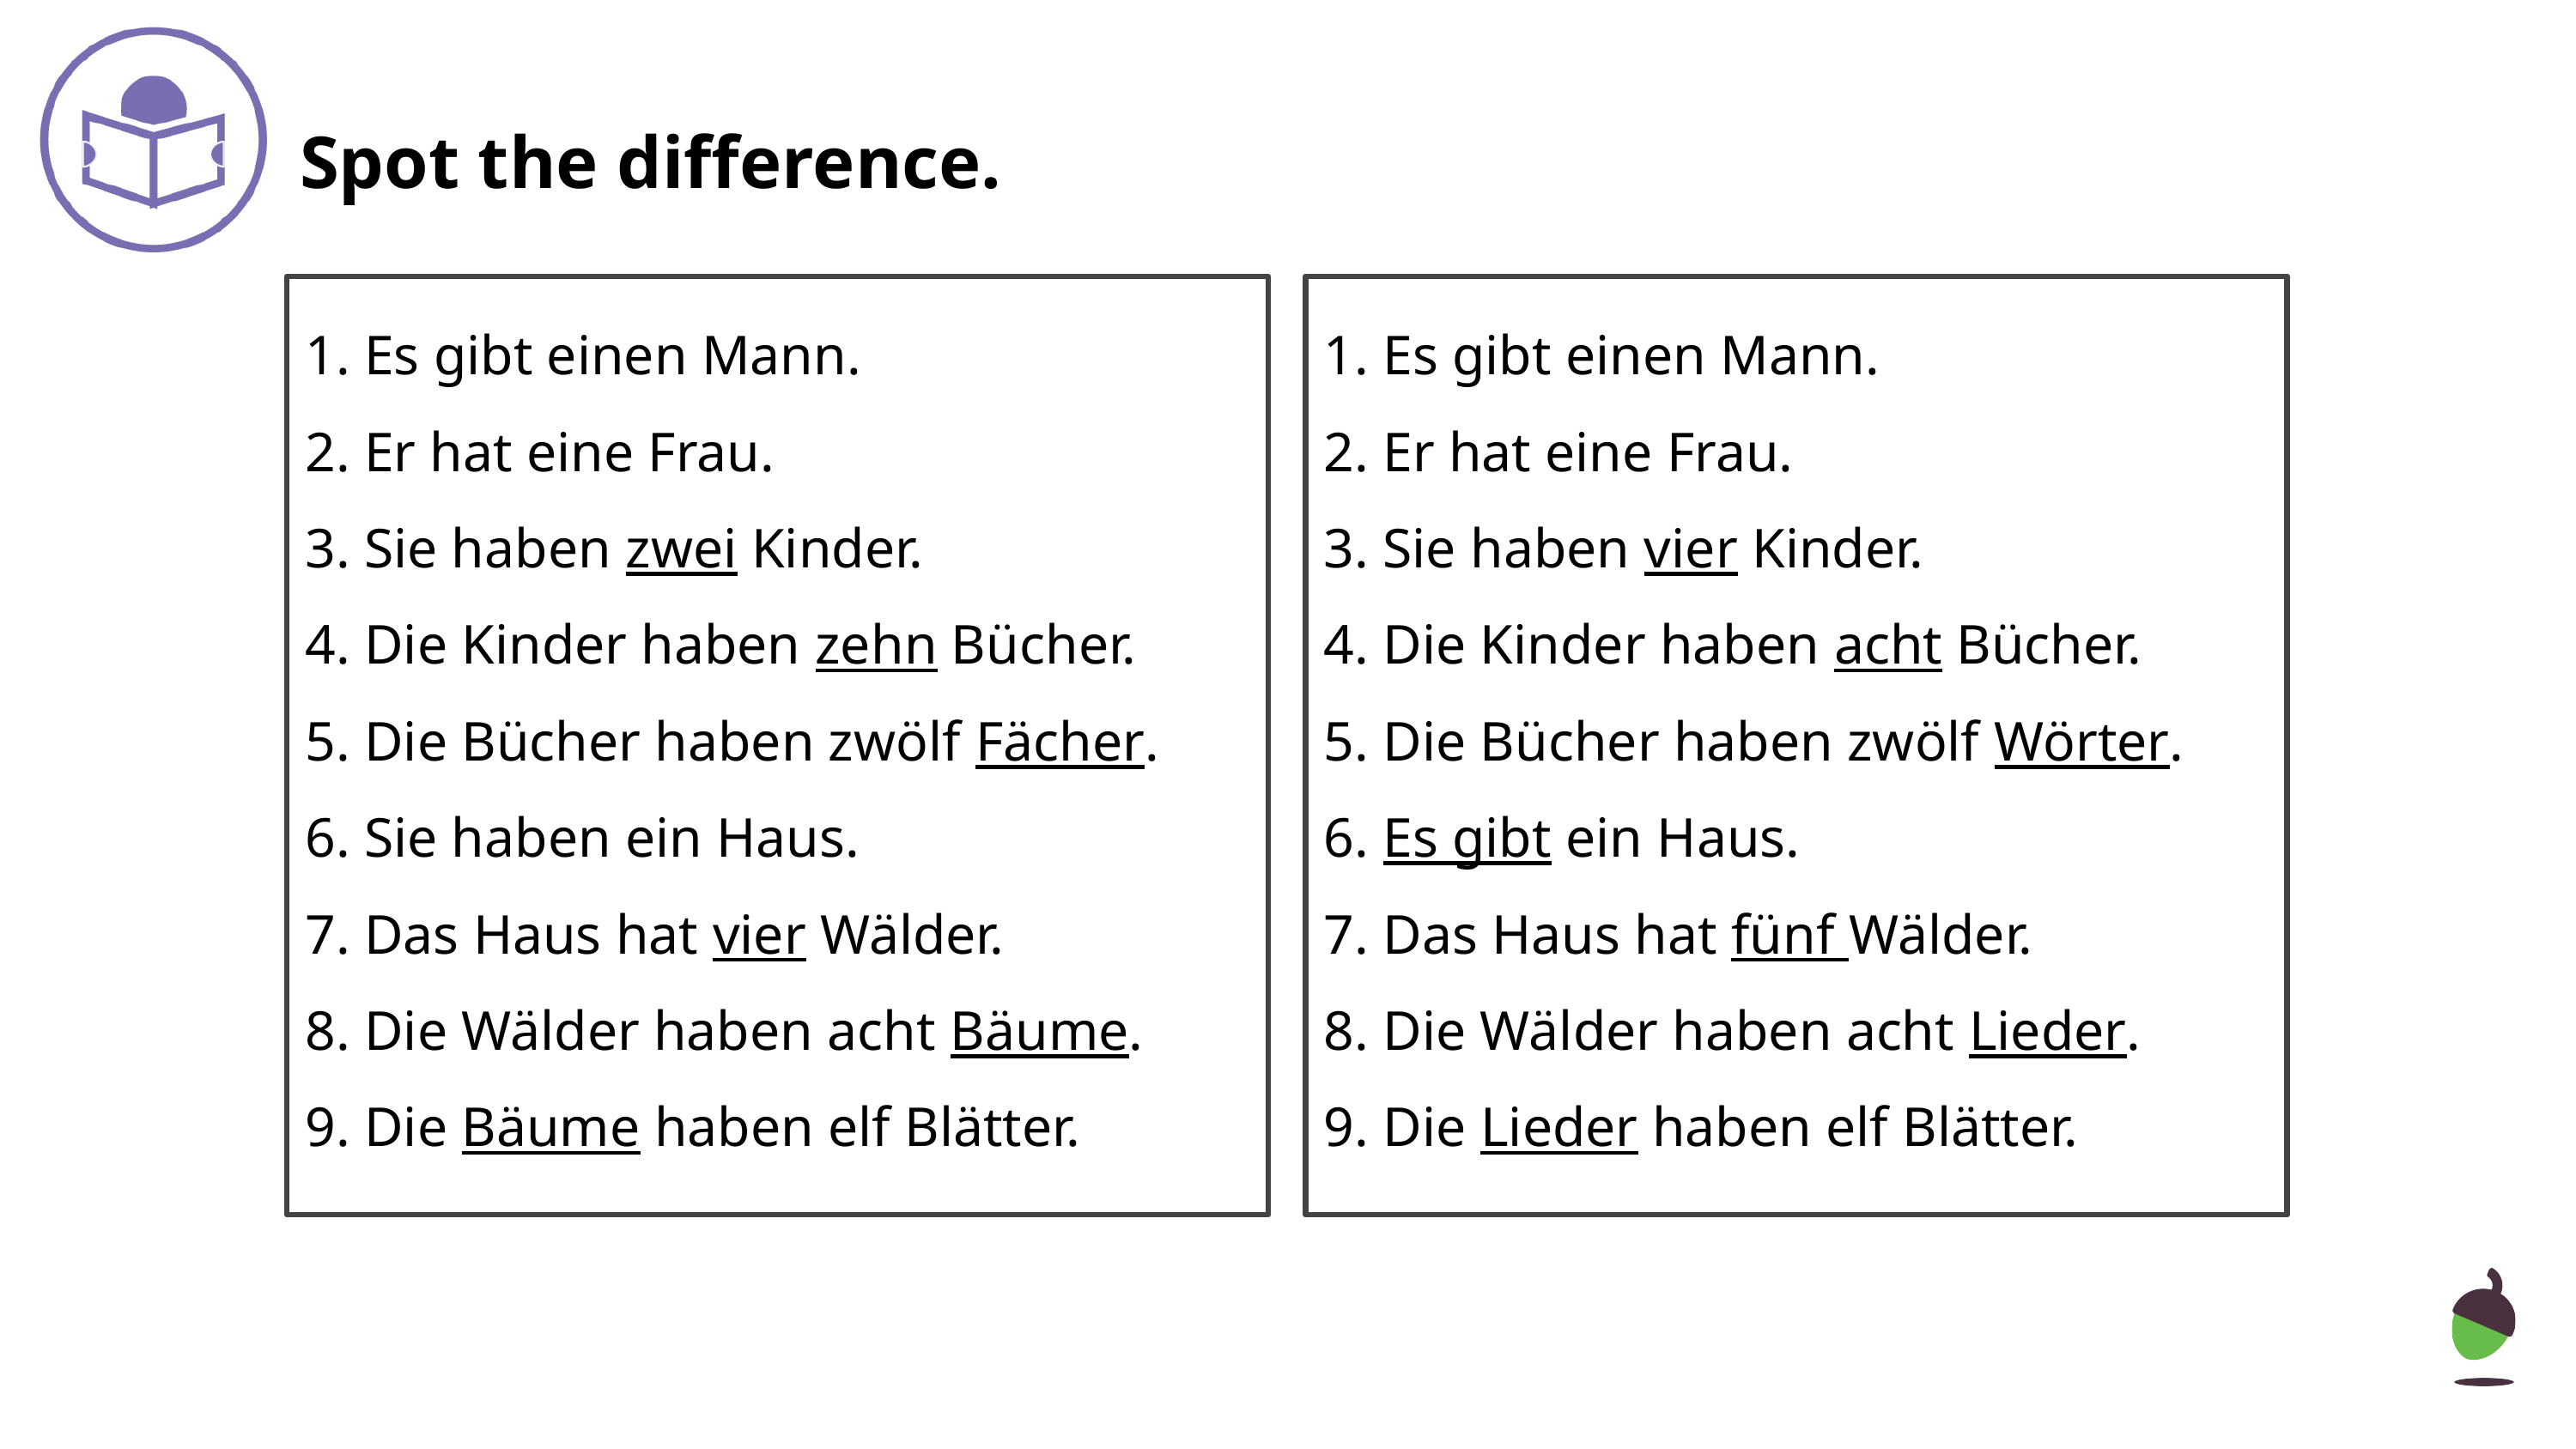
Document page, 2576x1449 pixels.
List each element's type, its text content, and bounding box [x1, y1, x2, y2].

text_box Es gibt einen Mann. Er hat eine Frau. Sie haben zwei Kinder. Die Kinder haben zehn Bücher. Die Bücher haben zwölf Fächer. Sie haben ein Haus. Das Haus hat vier Wälder. Die Wälder haben acht Bäume. Die Bäume haben elf Blätter. [287, 276, 1269, 1216]
text_box Spot the difference. [291, 104, 1736, 250]
text_box Es gibt einen Mann. Er hat eine Frau. Sie haben vier Kinder. Die Kinder haben acht Bücher. Die Bücher haben zwölf Wörter. Es gibt ein Haus. Das Haus hat fünf Wälder. Die Wälder haben acht Lieder. Die Lieder haben elf Blätter. [1305, 276, 2287, 1216]
picture [2451, 1268, 2516, 1386]
picture [21, 14, 288, 280]
